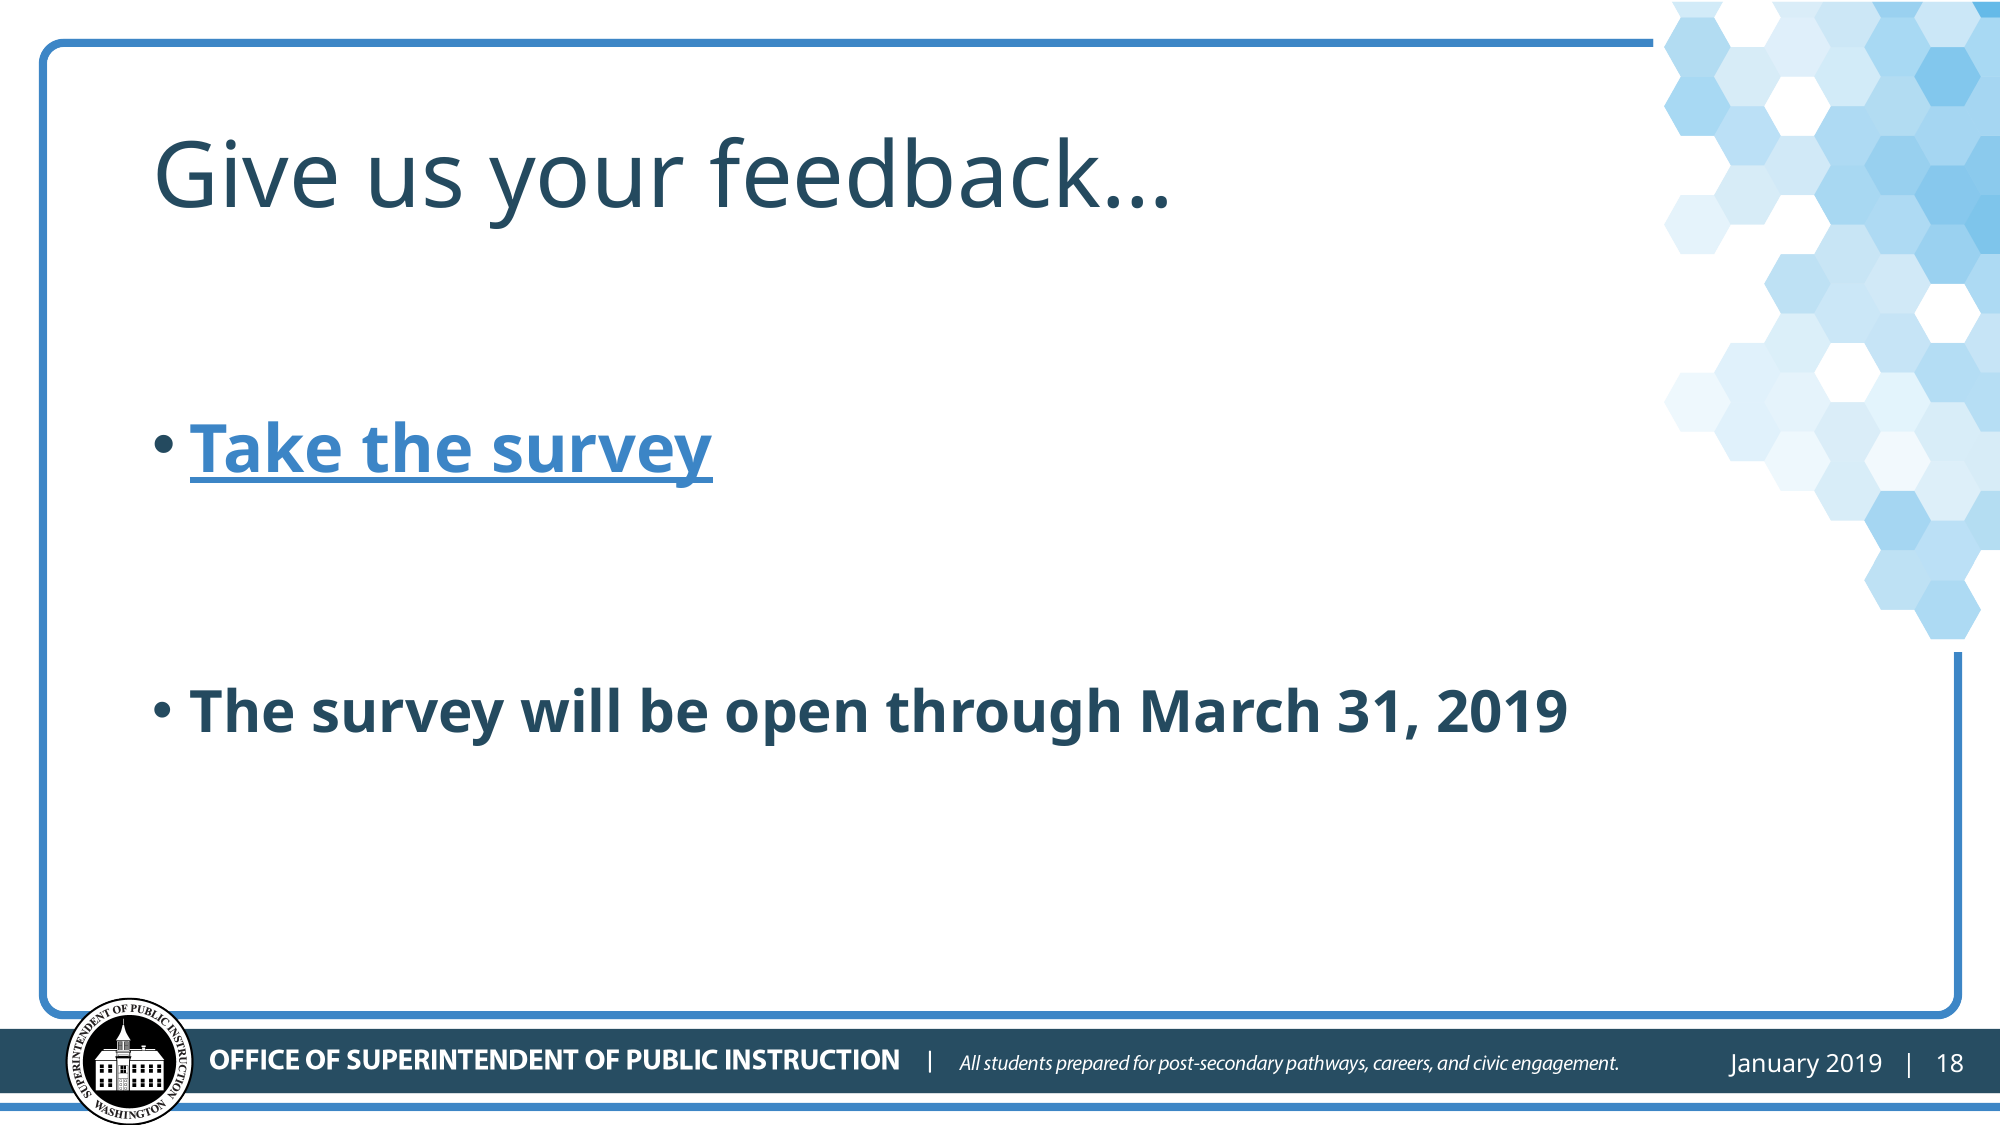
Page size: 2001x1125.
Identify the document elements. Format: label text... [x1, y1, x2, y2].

picture [0, 0, 2000, 1125]
title Give us your feedback… [137, 69, 1863, 287]
list Take the survey The survey will be open through March 31, 2019 [137, 308, 1863, 954]
